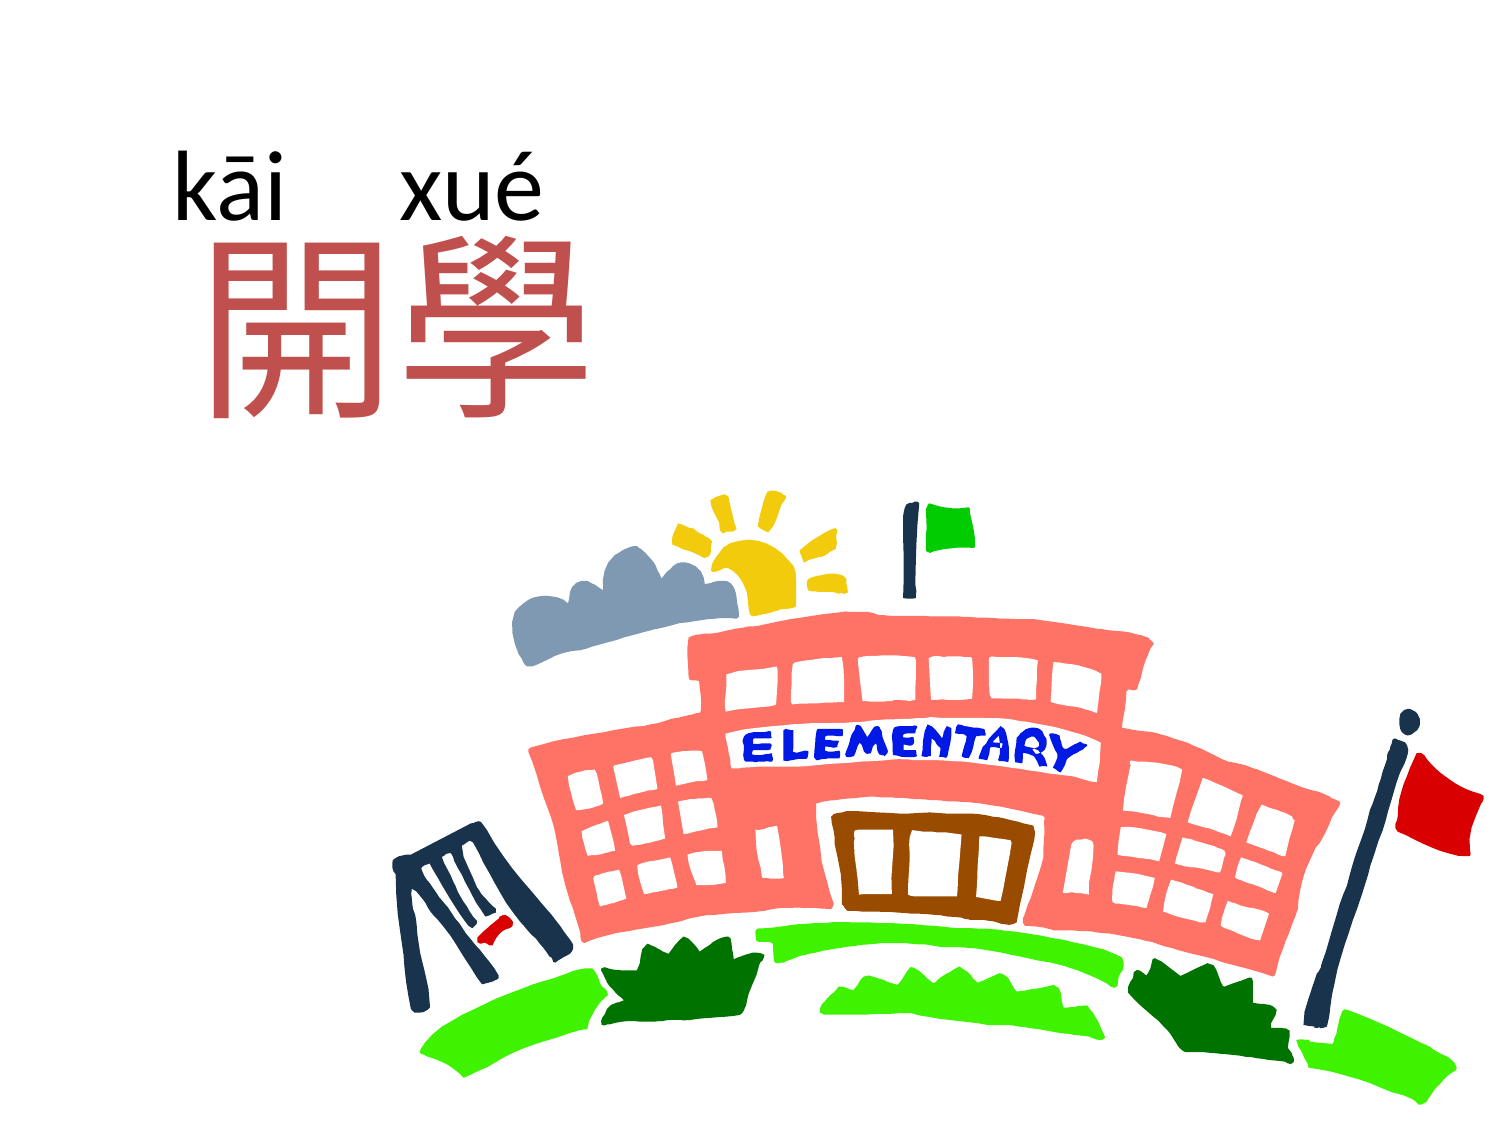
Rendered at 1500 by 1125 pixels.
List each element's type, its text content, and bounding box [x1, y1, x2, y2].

text_box 開學 [181, 195, 611, 450]
text_box kāi xué [158, 113, 560, 248]
picture [374, 470, 1500, 1125]
